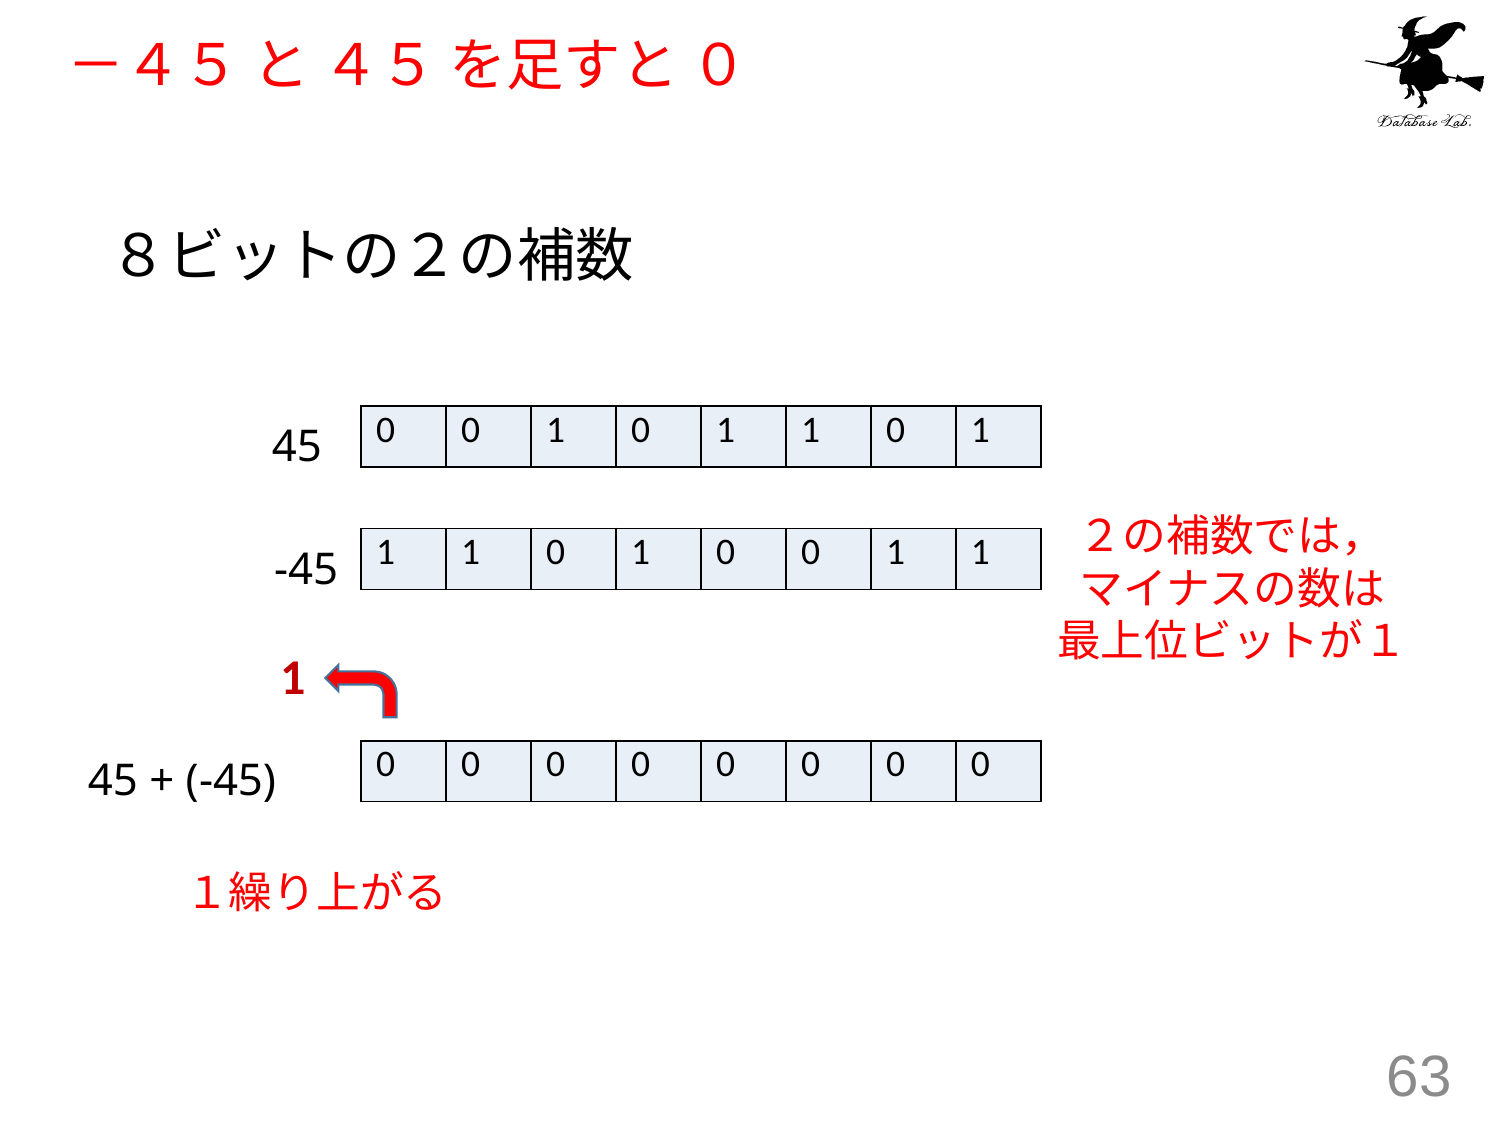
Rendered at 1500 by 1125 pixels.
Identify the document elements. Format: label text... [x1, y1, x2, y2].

table_header 0 [617, 742, 700, 801]
table_header 0 [362, 407, 445, 466]
text_box -45 [263, 534, 350, 599]
title －４５ と ４５ を足すと ０ [52, 28, 1441, 106]
table_header 1 [957, 407, 1040, 466]
table_header 1 [617, 529, 700, 589]
table_header 1 [872, 529, 955, 589]
table_header 1 [787, 407, 870, 466]
table_header 0 [447, 742, 530, 801]
table_header 1 [362, 529, 445, 589]
text_box 1 [265, 636, 337, 712]
table_header 0 [532, 529, 615, 589]
text_box １繰り上がる [173, 858, 459, 923]
table_header 0 [872, 407, 955, 466]
text_box 45 [260, 412, 334, 477]
table_header 0 [532, 742, 615, 801]
table_header 1 [957, 529, 1040, 589]
text_box ８ビットの２の補数 [94, 211, 1500, 848]
table_header 1 [702, 407, 785, 466]
table_header 0 [787, 742, 870, 801]
table_header 1 [447, 529, 530, 589]
table_header 0 [617, 407, 700, 466]
table_header 1 [532, 407, 615, 466]
table_header 0 [787, 529, 870, 589]
table_header 0 [872, 742, 955, 801]
text_box 45 + (-45) [76, 745, 288, 810]
picture [1362, 14, 1486, 130]
table_header 0 [702, 529, 785, 589]
text_box [337, 662, 398, 719]
table_header 0 [447, 407, 530, 466]
table_header 0 [957, 742, 1040, 801]
slide_number 63 [1129, 1042, 1467, 1103]
text_box ２の補数では， マイナスの数は 最上位ビットが１ [1045, 502, 1419, 672]
table_header 0 [362, 742, 445, 801]
table_header 0 [702, 742, 785, 801]
